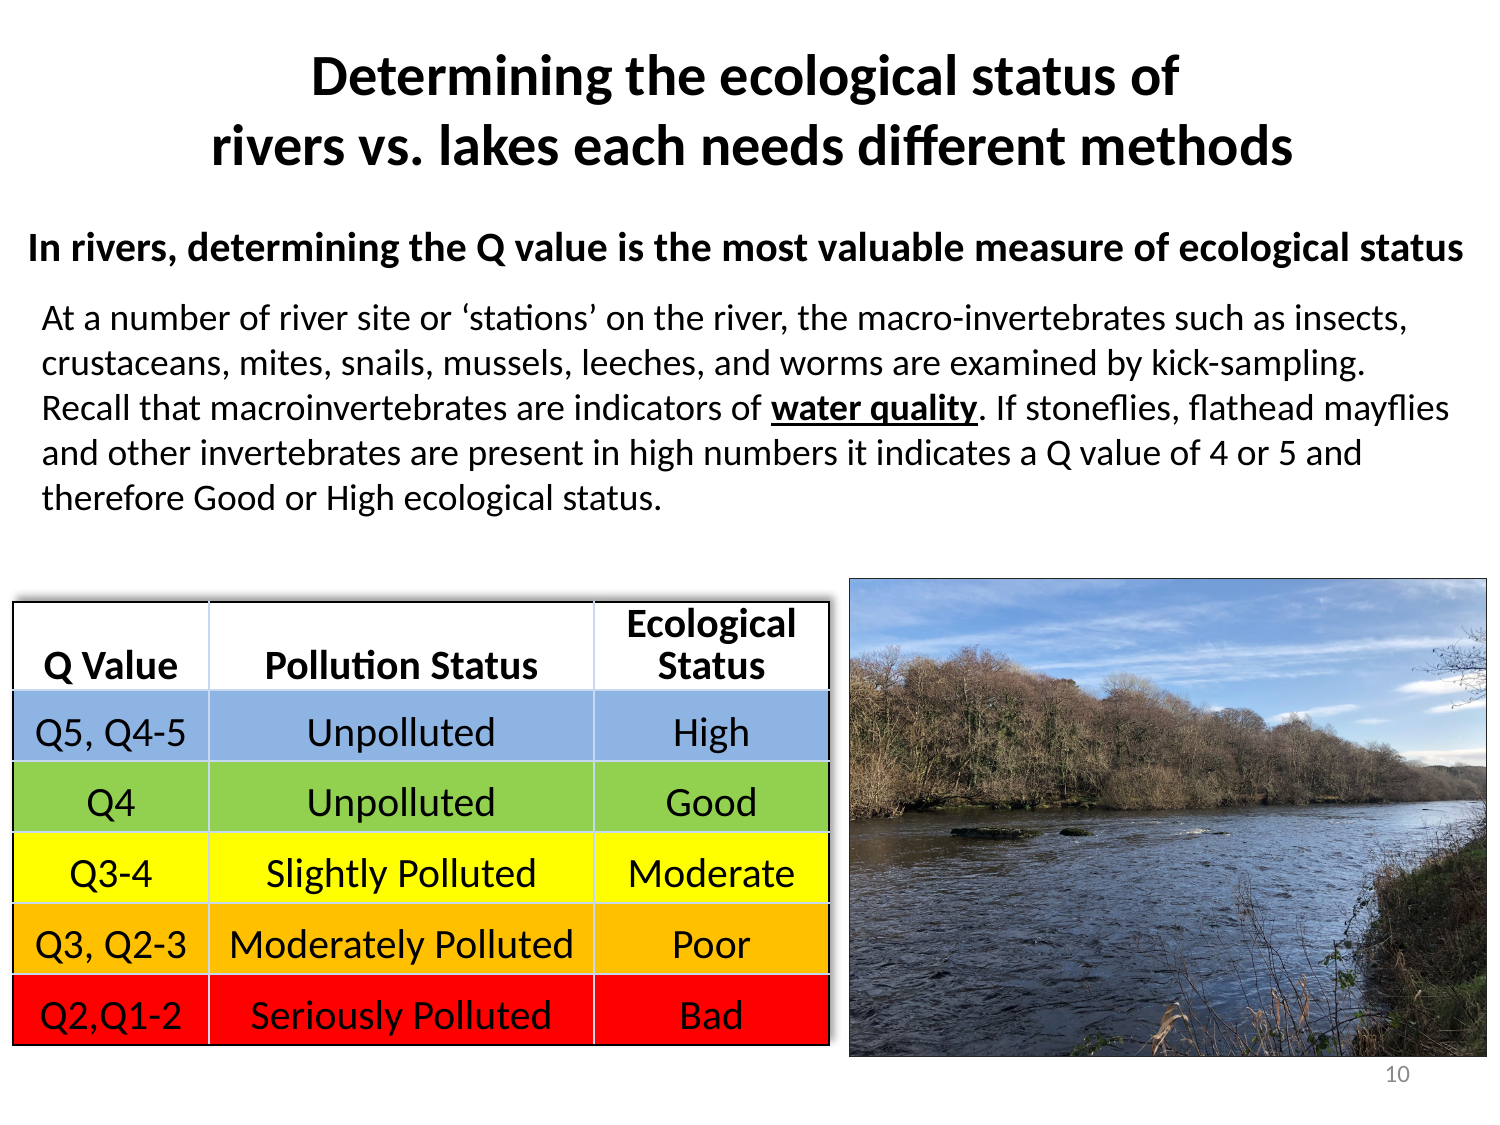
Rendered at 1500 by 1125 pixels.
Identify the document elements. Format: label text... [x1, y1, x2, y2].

text_box Determining the ecological status of rivers vs. lakes each needs different methods [33, 29, 1472, 185]
table_cell Bad [595, 975, 828, 1044]
table_cell Unpolluted [210, 762, 593, 831]
table_cell Unpolluted [210, 691, 593, 760]
table_cell Poor [595, 904, 828, 973]
table_cell Slightly Polluted [210, 833, 593, 902]
table_cell Moderate [595, 833, 828, 902]
table_cell Q2,Q1-2 [14, 975, 208, 1044]
table_cell Good [595, 762, 828, 831]
table_header Q Value [14, 603, 208, 689]
table_header Pollution Status [210, 603, 593, 689]
table_cell Q5, Q4-5 [14, 691, 208, 760]
text_box At a number of river site or ‘stations’ on the river, the macro-invertebrates such as insects, crustaceans, mites, snails, mussels, leeches, and worms are examined by kick-sampling. Recall that macroinvertebrates are indicators of water quality. If stoneflies, flathead mayflies and other invertebrates are present in high numbers it indicates a Q value of 4 or 5 and therefore Good or High ecological status. [26, 285, 1472, 526]
picture [848, 578, 1488, 1058]
table_cell High [595, 691, 828, 760]
table_cell Q3-4 [14, 833, 208, 902]
table_cell Moderately Polluted [210, 904, 593, 973]
table_cell Q4 [14, 762, 208, 831]
table_header Ecological Status [595, 603, 828, 689]
slide_number 10 [1074, 1066, 1425, 1103]
text_box In rivers, determining the Q value is the most valuable measure of ecological status [12, 212, 1487, 278]
table_cell Q3, Q2-3 [14, 904, 208, 973]
table_cell Seriously Polluted [210, 975, 593, 1044]
